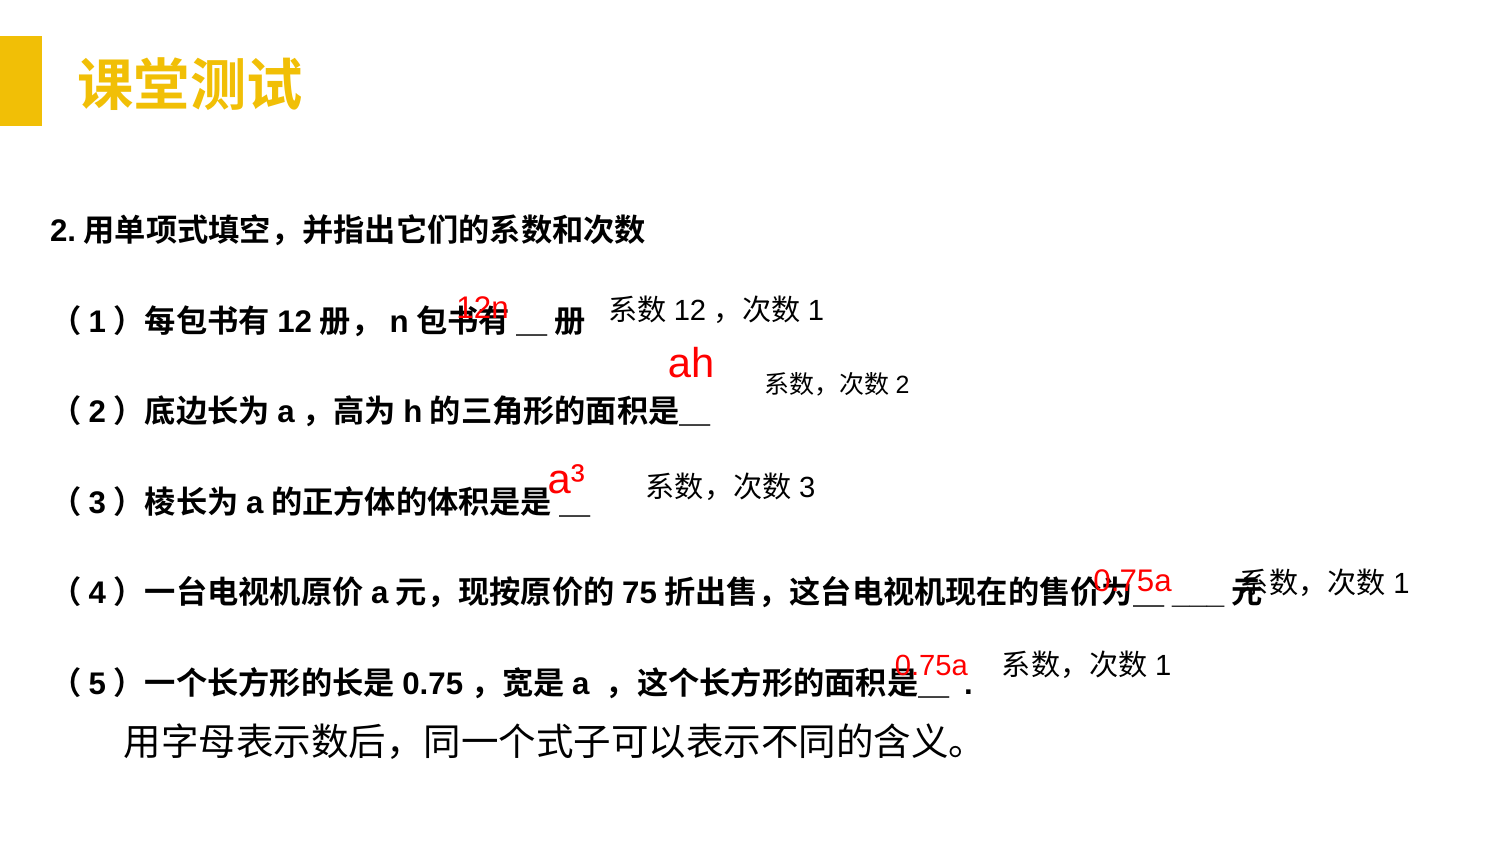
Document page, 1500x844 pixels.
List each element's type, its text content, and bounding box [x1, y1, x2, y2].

text_box 12n [426, 282, 540, 331]
text_box a³ [509, 446, 623, 508]
text_box 用字母表示数后，同一个式子可以表示不同的含义。 [81, 712, 1028, 769]
text_box 0.75a [857, 640, 1006, 687]
text_box 0.75a [1058, 555, 1207, 604]
text_box 课堂测试 [66, 43, 494, 123]
text_box 2.用单项式填空，并指出它们的系数和次数 （1）每包书有12册，n包书有 ＿ 册 （2）底边长为a，高为h的三角形的面积是＿ （3）棱长为a的正方体的体积是是 ＿ （4）一台电视机原价a元，现按原价的75折出售，这台电视机现在的售价为＿___元 （5）一个长方形的长是0.75，宽是a ，这个长方形的面积是＿ . [38, 167, 1500, 844]
text_box 系数12，次数1 [597, 285, 991, 332]
